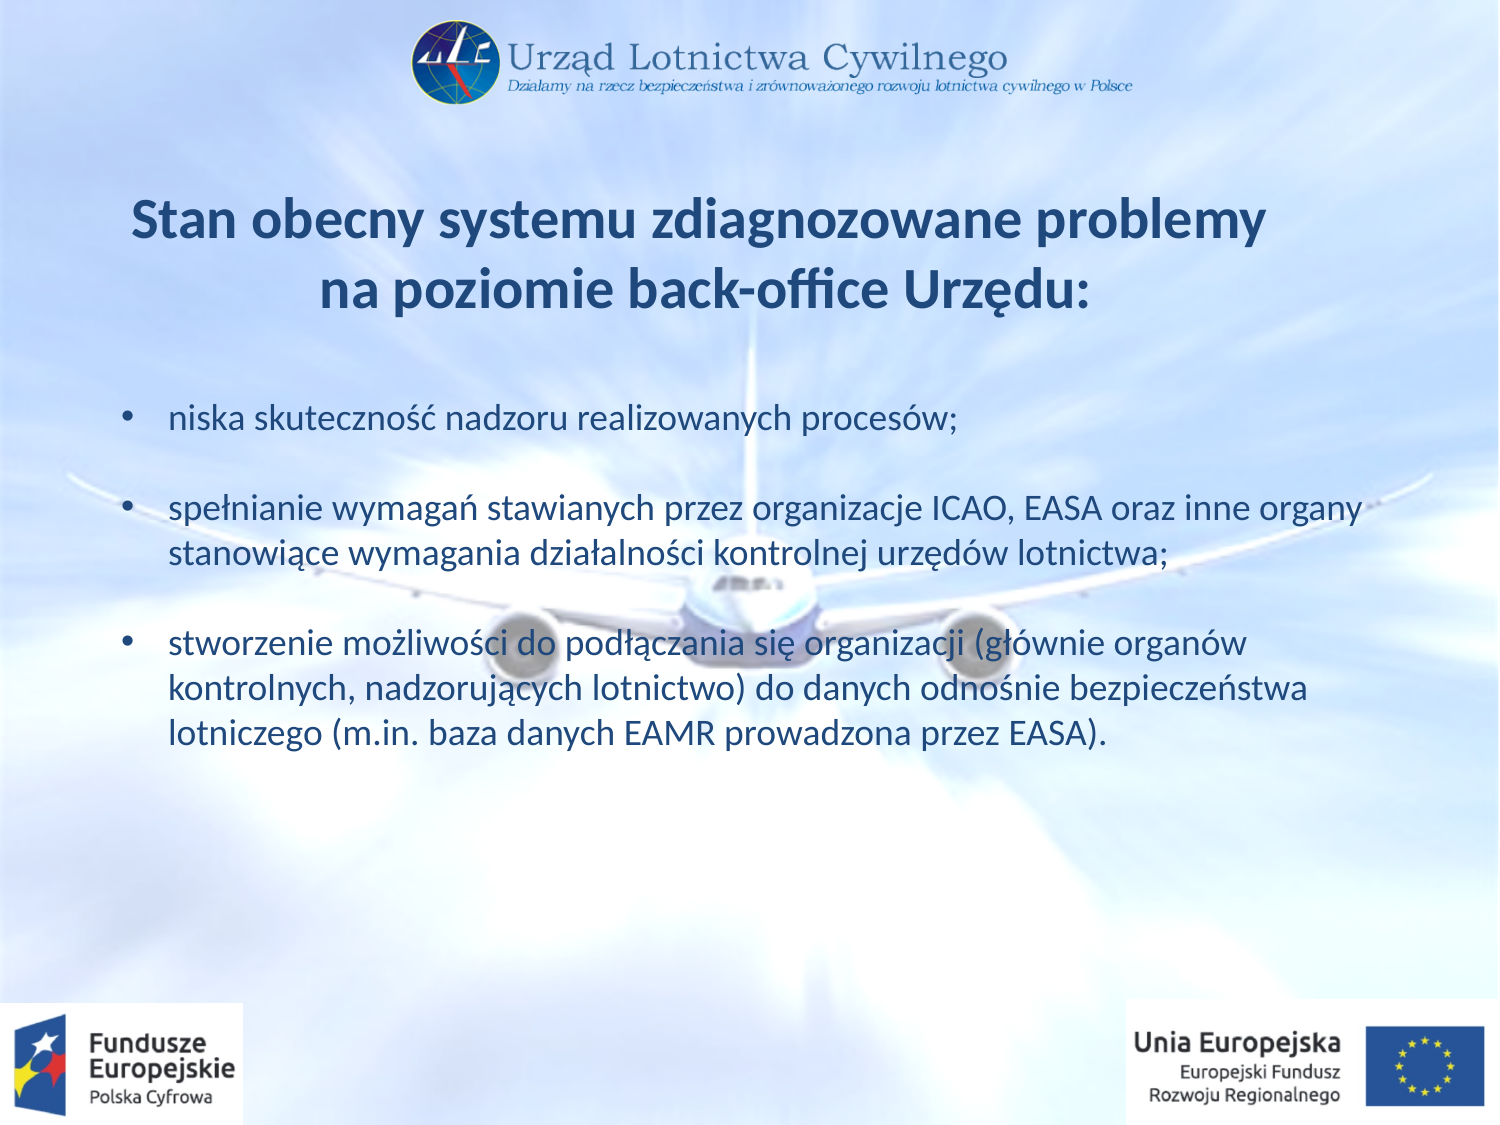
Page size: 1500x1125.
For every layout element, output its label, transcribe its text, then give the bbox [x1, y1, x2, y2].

text_box Stan obecny systemu zdiagnozowane problemy na poziomie back-office Urzędu: [116, 172, 1296, 328]
picture [1126, 999, 1500, 1125]
picture [407, 19, 1140, 114]
text_box niska skuteczność nadzoru realizowanych procesów; spełnianie wymagań stawianych przez organizacje ICAO, EASA oraz inne organy stanowiące wymagania działalności kontrolnej urzędów lotnictwa; stworzenie możliwości do podłączania się organizacji (głównie organów kontrolnych, nadzorujących lotnictwo) do danych odnośnie bezpieczeństwa lotniczego (m.in. baza danych EAMR prowadzona przez EASA). [106, 385, 1430, 805]
picture [0, 1003, 243, 1125]
